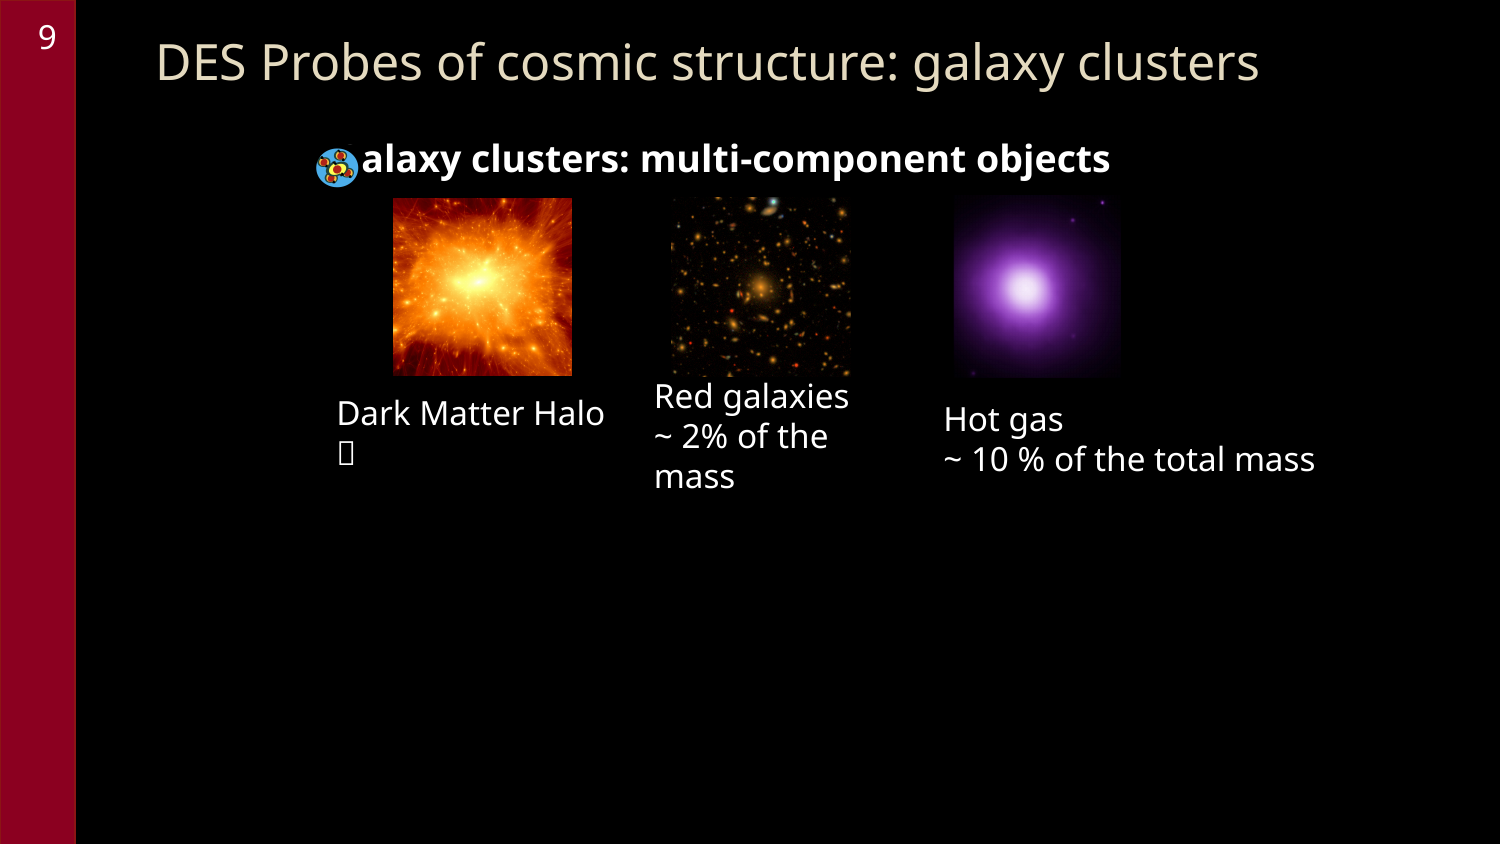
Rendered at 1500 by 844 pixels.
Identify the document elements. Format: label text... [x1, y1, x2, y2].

picture [671, 197, 851, 377]
text_box Galaxy clusters: multi-component objects [319, 127, 1137, 188]
title DES Probes of cosmic structure: galaxy clusters [155, 18, 1420, 99]
text_box Red galaxies ~ 2% of the mass [639, 367, 908, 503]
text_box Hot gas ~ 10 % of the total mass [928, 390, 1331, 486]
picture [949, 195, 1129, 379]
picture [310, 145, 361, 194]
picture [393, 198, 573, 376]
